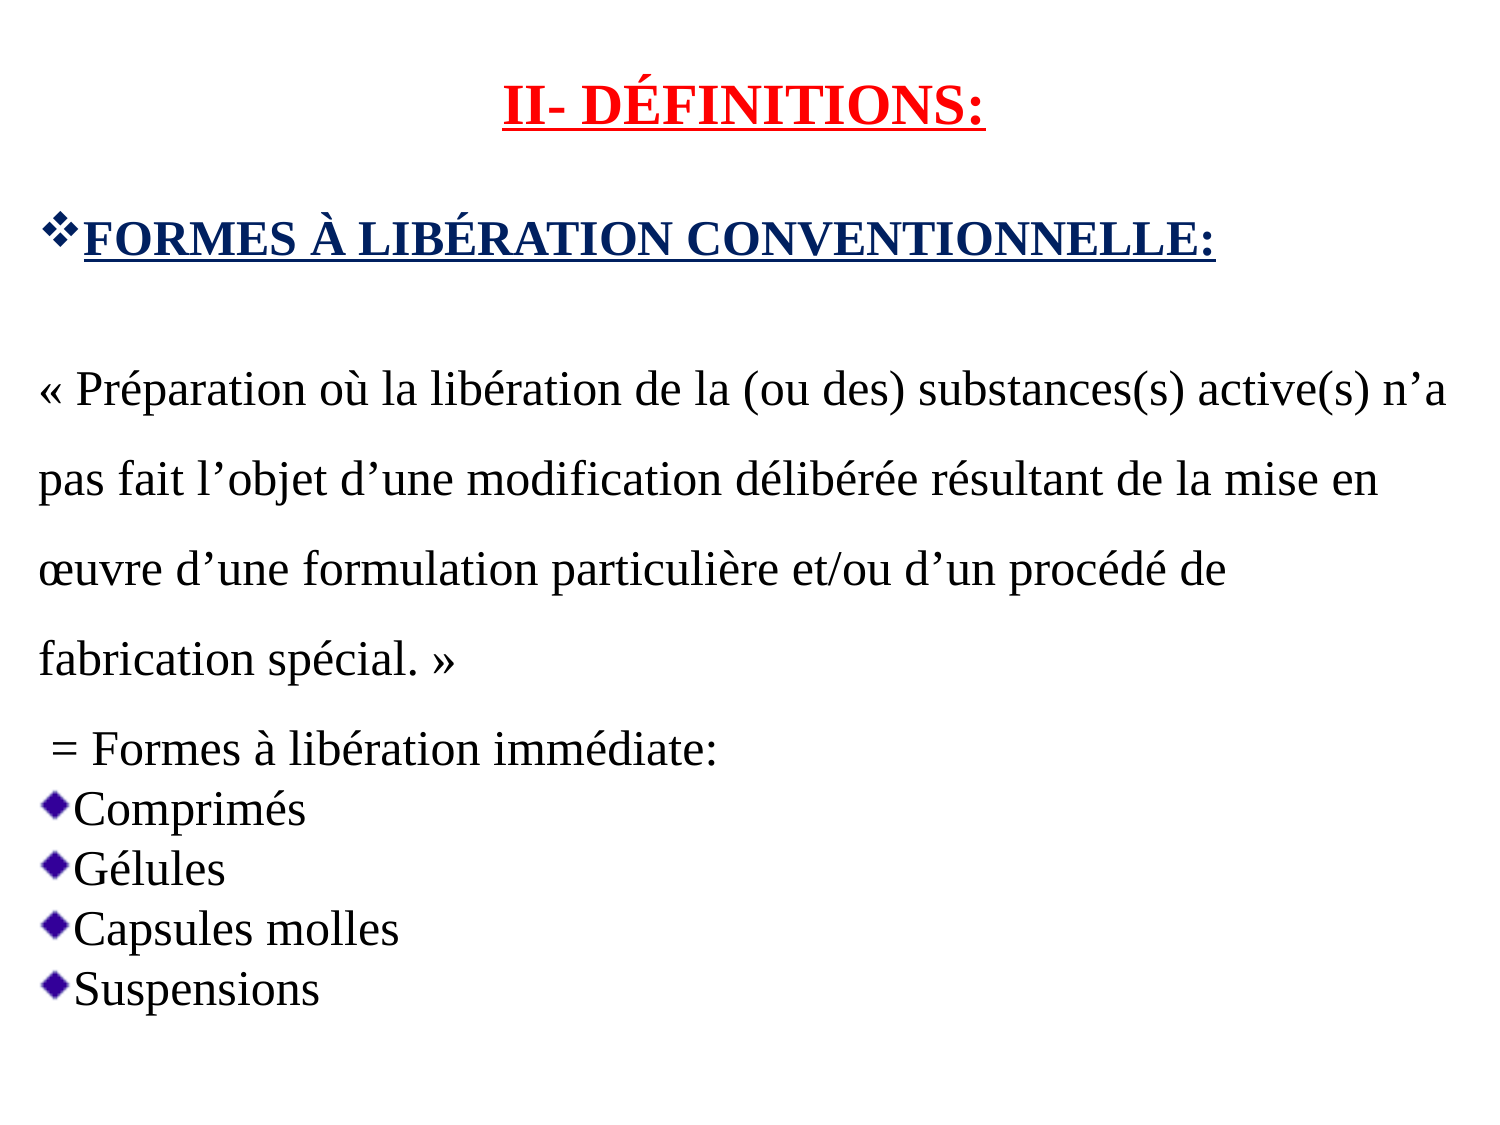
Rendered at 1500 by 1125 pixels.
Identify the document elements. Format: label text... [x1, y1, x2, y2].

text_box II- DÉFINITIONS: FORMES À LIBÉRATION CONVENTIONNELLE: « Préparation où la libération de la (ou des) substances(s) active(s) n’a pas fait l’objet d’une modification délibérée résultant de la mise en œuvre d’une formulation particulière et/ou d’un procédé de fabrication spécial. » = Formes à libération immédiate: Comprimés Gélules Capsules molles Suspensions [23, 58, 1465, 1084]
picture [38, 968, 74, 1004]
picture [38, 848, 74, 884]
picture [38, 908, 74, 944]
picture [38, 788, 74, 824]
